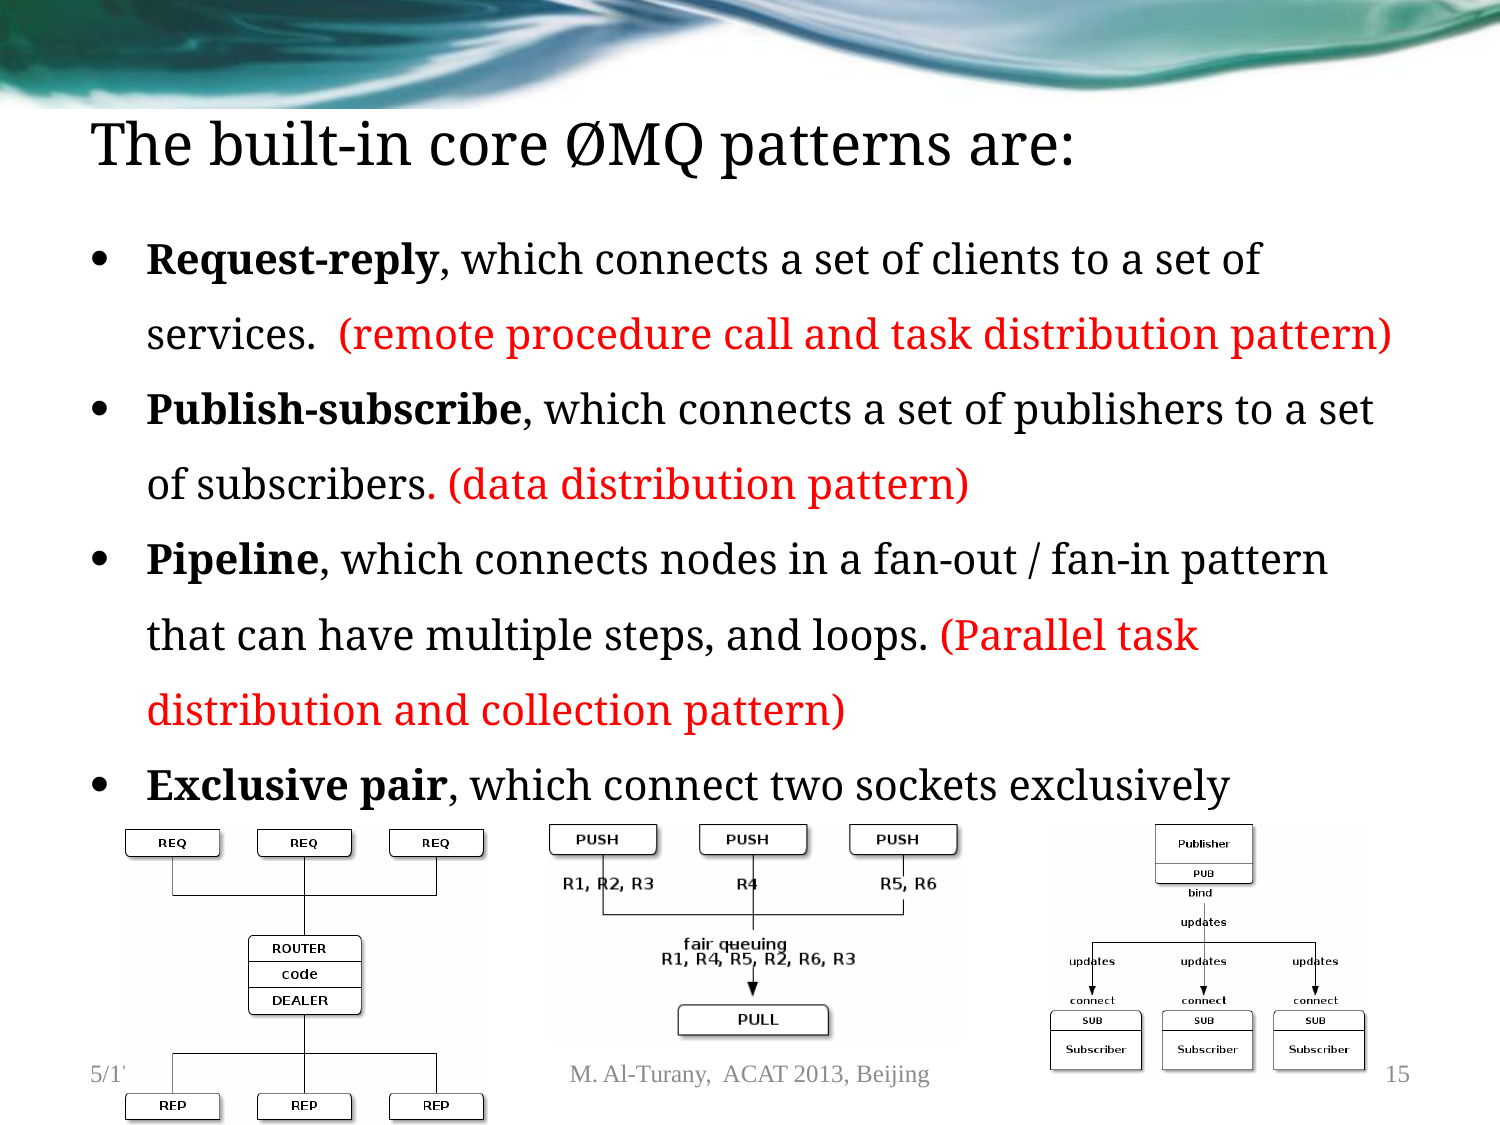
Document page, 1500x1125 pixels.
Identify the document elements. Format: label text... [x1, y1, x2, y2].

title The built-in core ØMQ patterns are: [75, 99, 1425, 200]
slide_number 15 [1074, 1042, 1425, 1103]
picture [549, 824, 963, 1043]
picture [0, 0, 1500, 109]
footer M. Al-Turany, ACAT 2013, Beijing [512, 1042, 988, 1103]
picture [1049, 824, 1369, 1075]
list Request-reply, which connects a set of clients to a set of services. (remote procedure call and task distribution pattern) Publish-subscribe, which connects a set of publishers to a set of subscribers. (data distribution pattern) Pipeline, which connects nodes in a fan-out / fan-in pattern that can have multiple steps, and loops. (Parallel task distribution and collection pattern) Exclusive pair, which connect two sockets exclusively [75, 200, 1425, 905]
picture [124, 828, 488, 1125]
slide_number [75, 1042, 117, 1103]
